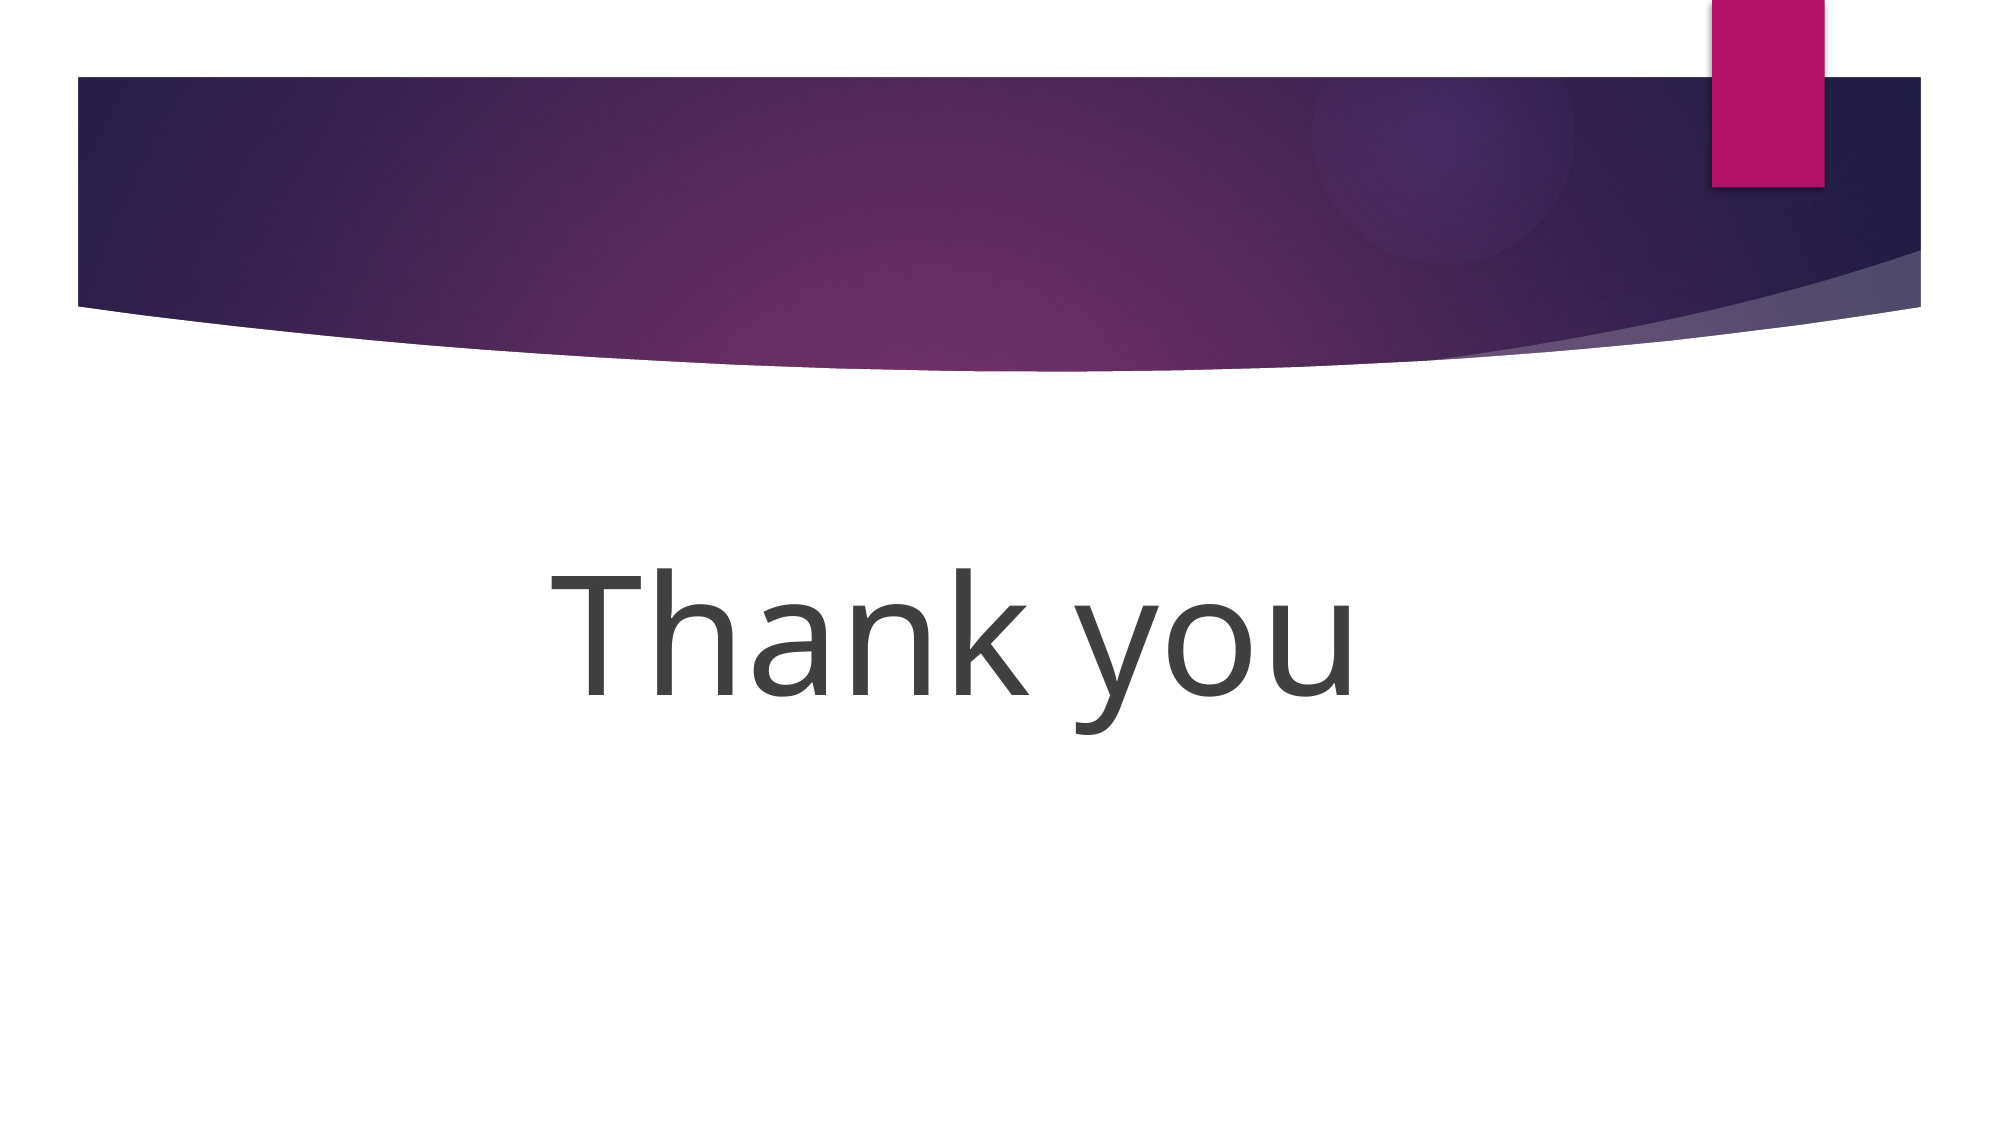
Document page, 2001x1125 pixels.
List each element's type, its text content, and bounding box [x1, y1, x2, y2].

list Thank you [189, 521, 1918, 988]
